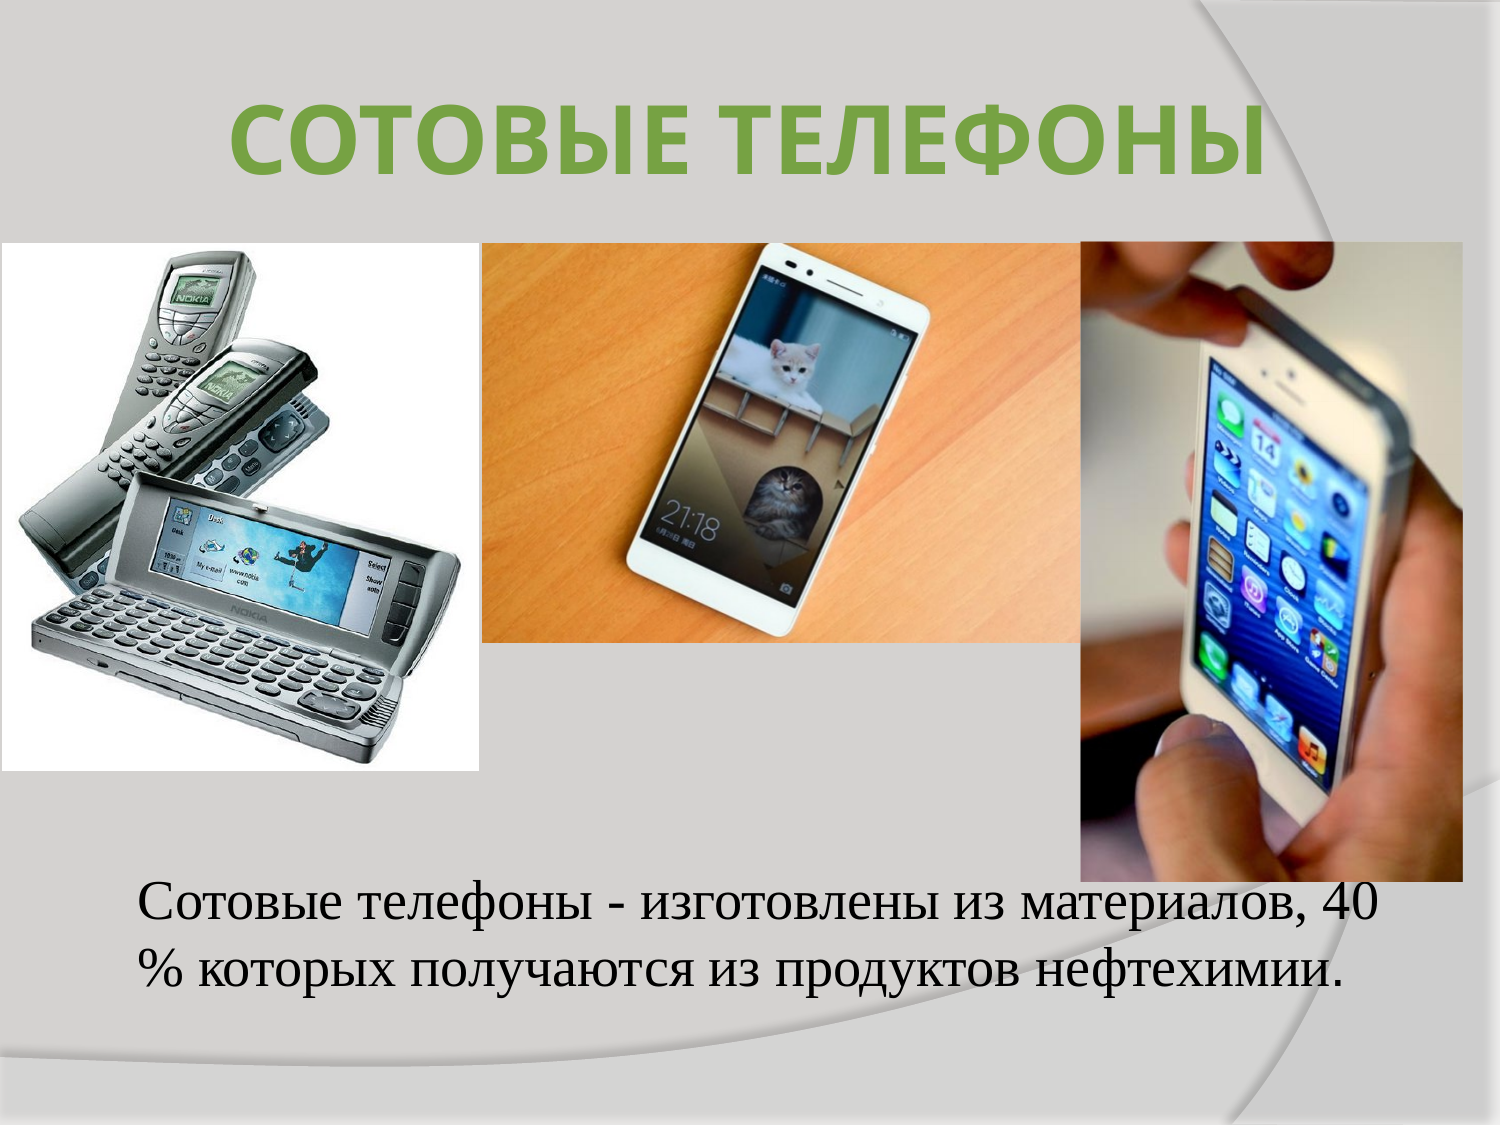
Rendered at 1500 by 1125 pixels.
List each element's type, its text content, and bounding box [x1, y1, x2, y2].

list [489, 243, 1083, 643]
picture [1092, 242, 1462, 363]
picture [1081, 762, 1462, 882]
title Сотовые телефоны [135, 42, 1361, 231]
picture [951, 370, 1500, 753]
picture [1, 243, 479, 771]
list Сотовые телефоны - изготовлены из материалов, 40 % которых получаются из продуктов нефтехимии. [117, 855, 1418, 1067]
